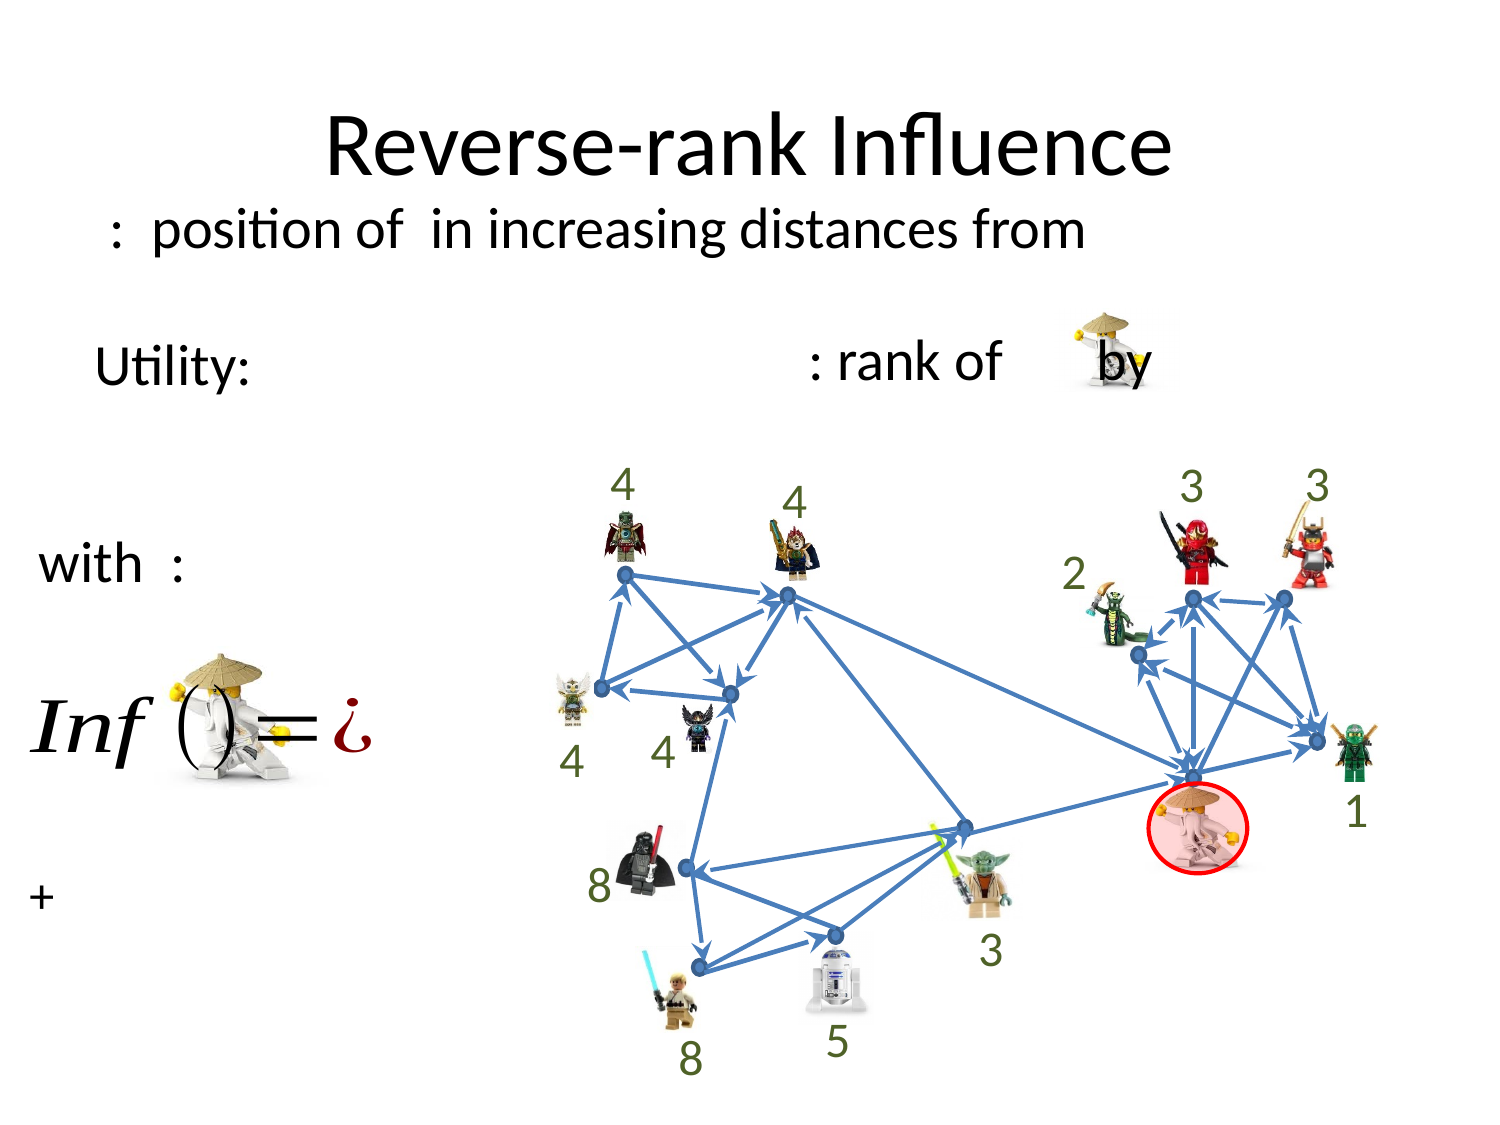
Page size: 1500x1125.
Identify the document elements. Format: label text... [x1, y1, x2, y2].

title Reverse-rank Influence [75, 45, 1425, 233]
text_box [780, 307, 1301, 433]
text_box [23, 646, 74, 790]
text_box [79, 319, 1385, 1094]
